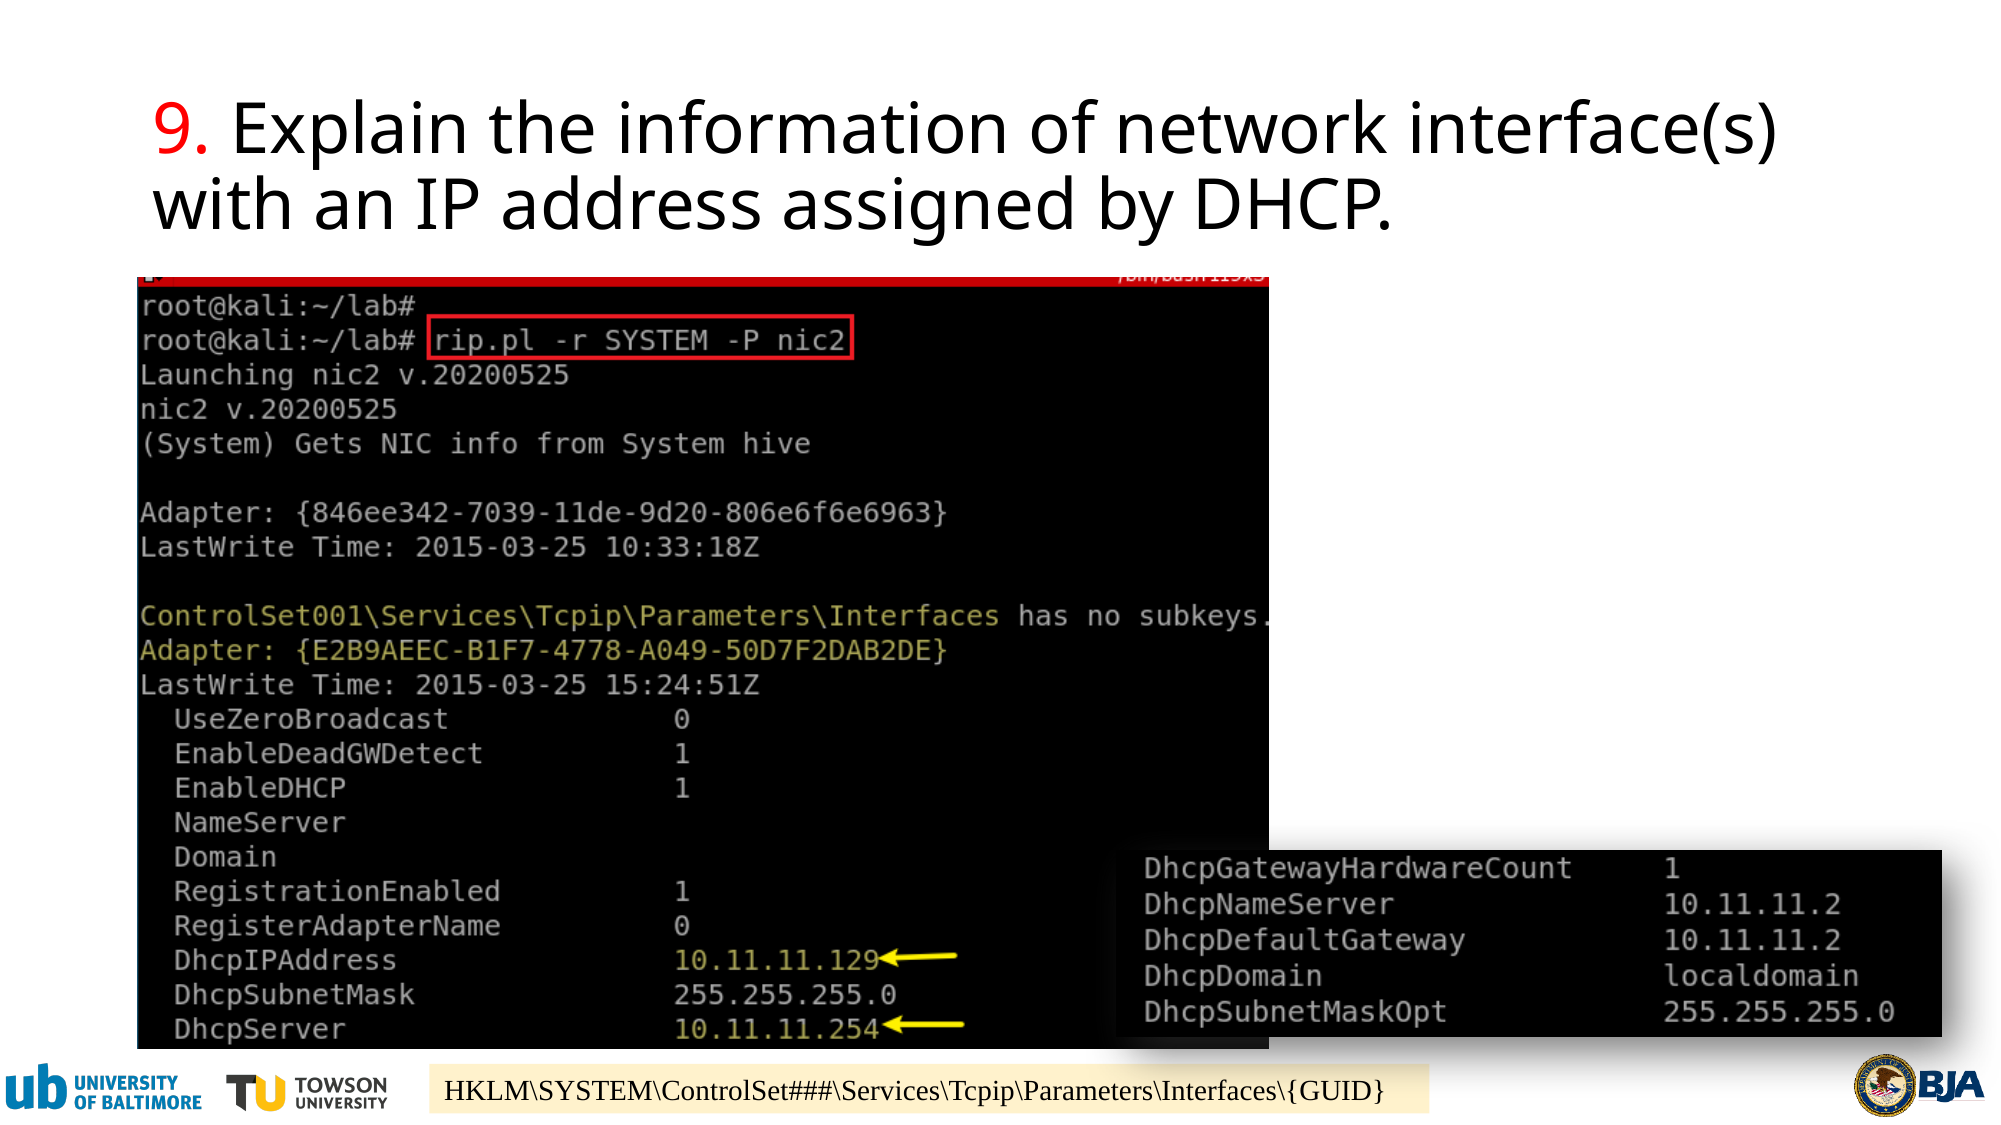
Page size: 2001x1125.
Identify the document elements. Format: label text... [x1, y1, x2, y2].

text_box HKLM\SYSTEM\ControlSet###\Services\Tcpip\Parameters\Interfaces\{GUID} [429, 1063, 1430, 1114]
title 9. Explain the information of network interface(s) with an IP address assigned by DHCP. [137, 59, 1863, 278]
picture [1854, 1054, 1986, 1117]
picture [0, 277, 1942, 1125]
